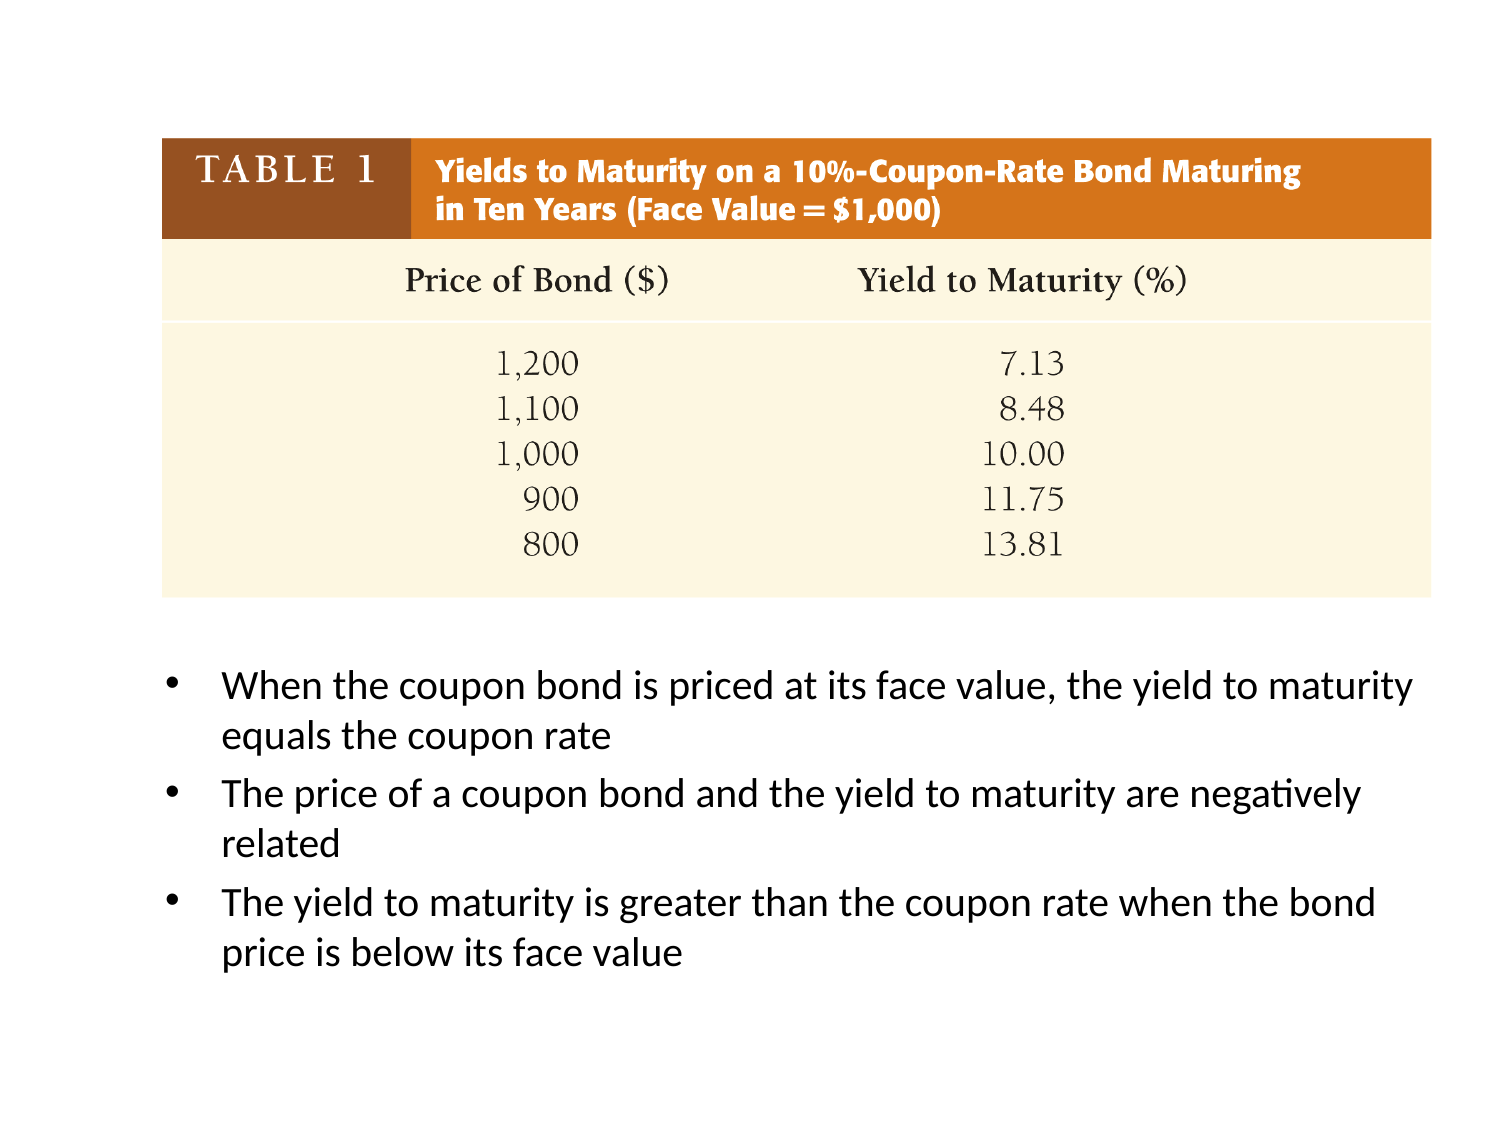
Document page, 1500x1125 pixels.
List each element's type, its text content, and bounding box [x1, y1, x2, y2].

list When the coupon bond is priced at its face value, the yield to maturity equals the coupon rate The price of a coupon bond and the yield to maturity are negatively related The yield to maturity is greater than the coupon rate when the bond price is below its face value [150, 650, 1448, 1075]
picture [162, 137, 1432, 599]
